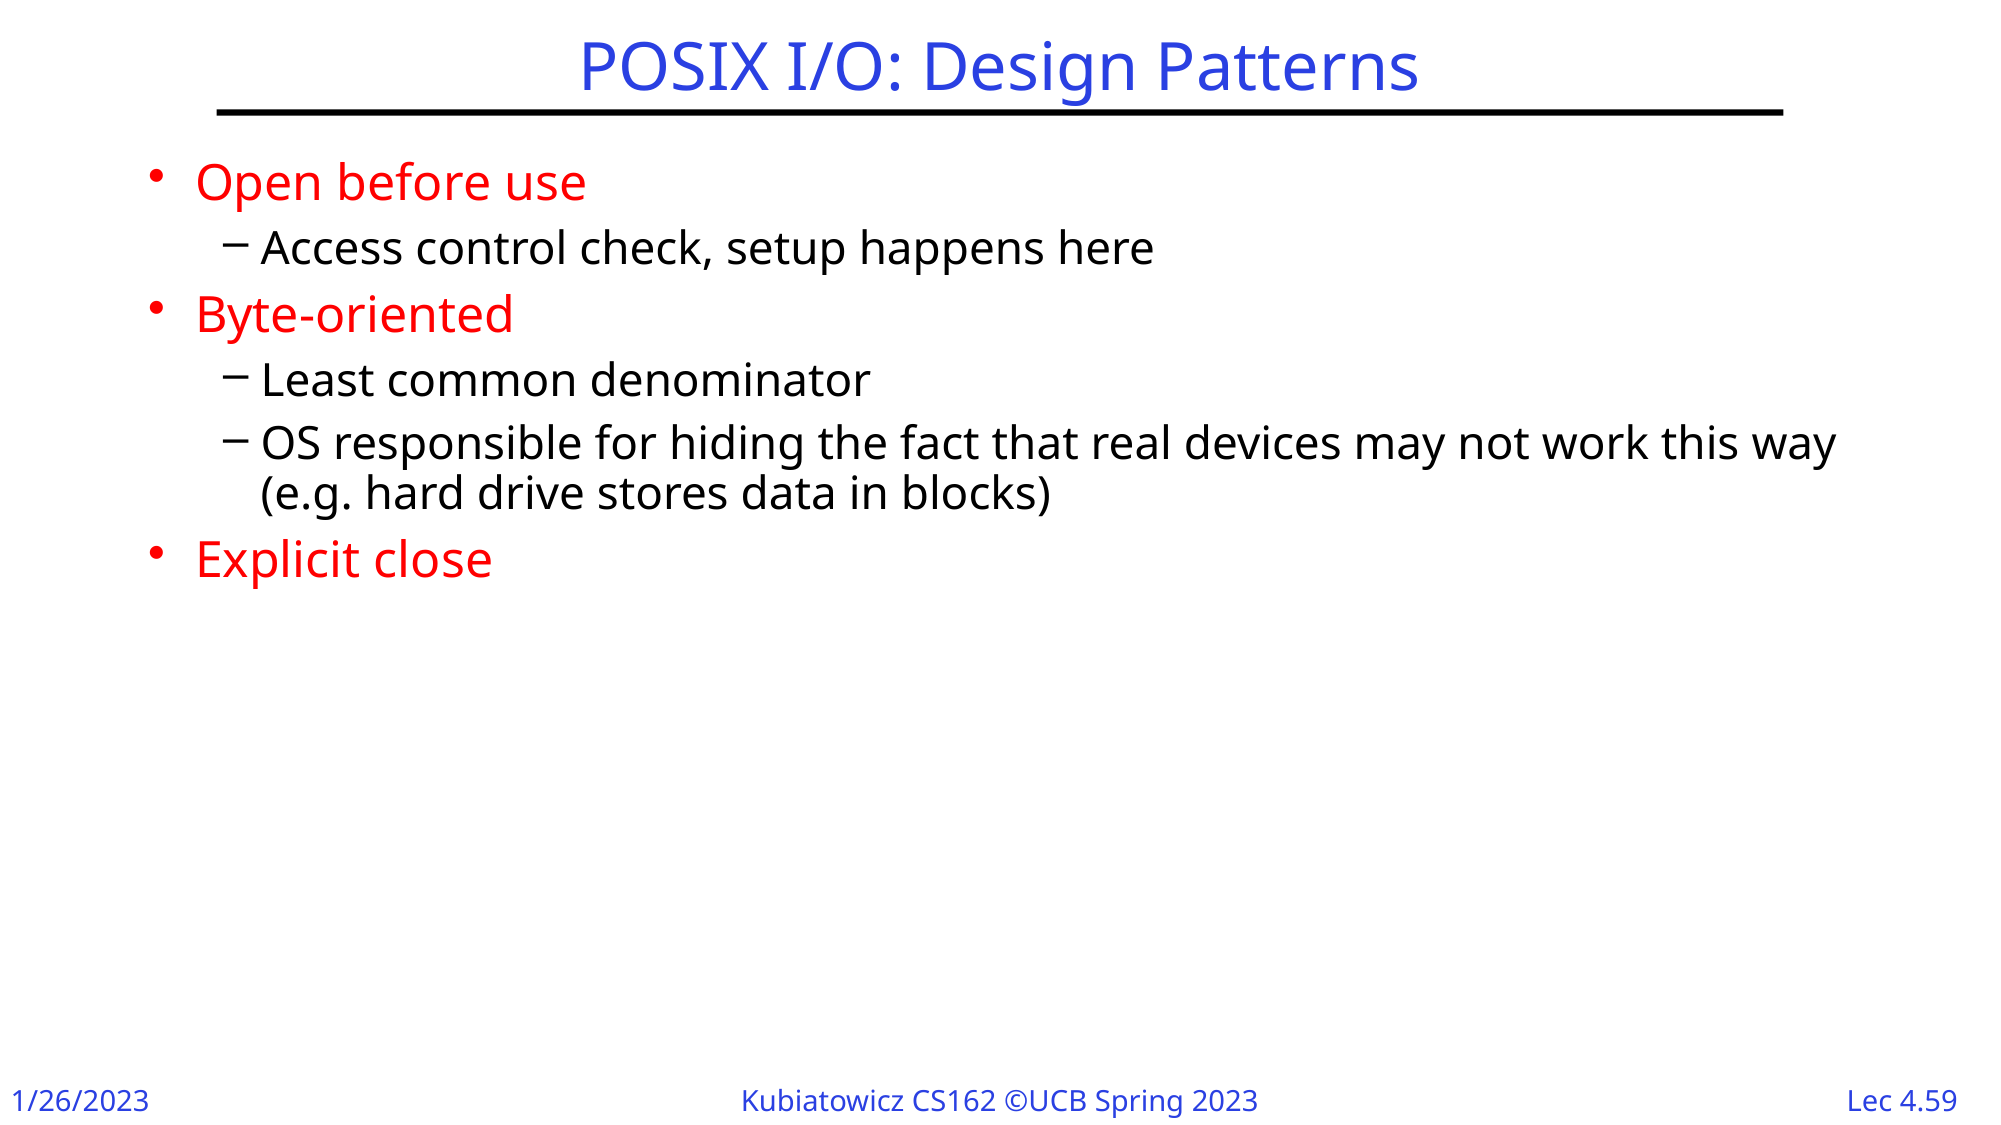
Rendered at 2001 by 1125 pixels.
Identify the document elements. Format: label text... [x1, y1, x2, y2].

title POSIX I/O: Design Patterns [216, 24, 1784, 113]
list Open before use Access control check, setup happens here Byte-oriented Least common denominator OS responsible for hiding the fact that real devices may not work this way (e.g. hard drive stores data in blocks) Explicit close [133, 149, 1867, 988]
